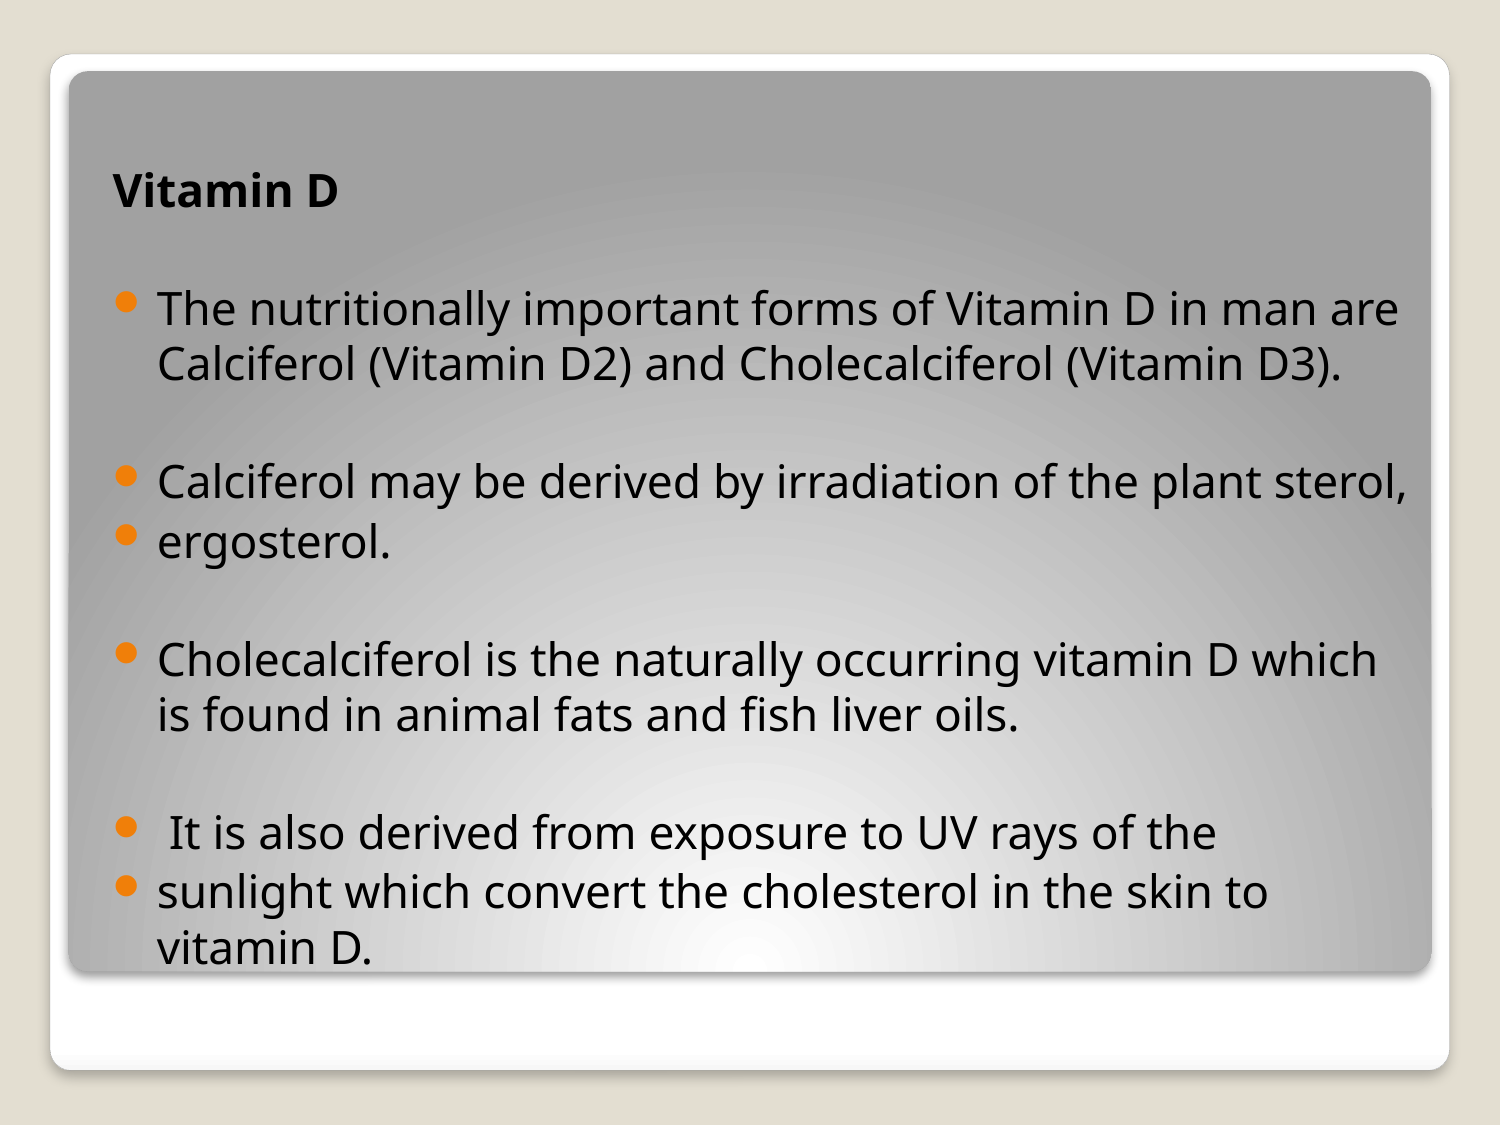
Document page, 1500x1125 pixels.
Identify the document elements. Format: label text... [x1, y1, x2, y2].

list Vitamin D The nutritionally important forms of Vitamin D in man are Calciferol (Vitamin D2) and Cholecalciferol (Vitamin D3). Calciferol may be derived by irradiation of the plant sterol, ergosterol. Cholecalciferol is the naturally occurring vitamin D which is found in animal fats and fish liver oils. It is also derived from exposure to UV rays of the sunlight which convert the cholesterol in the skin to vitamin D. [82, 86, 1425, 1000]
